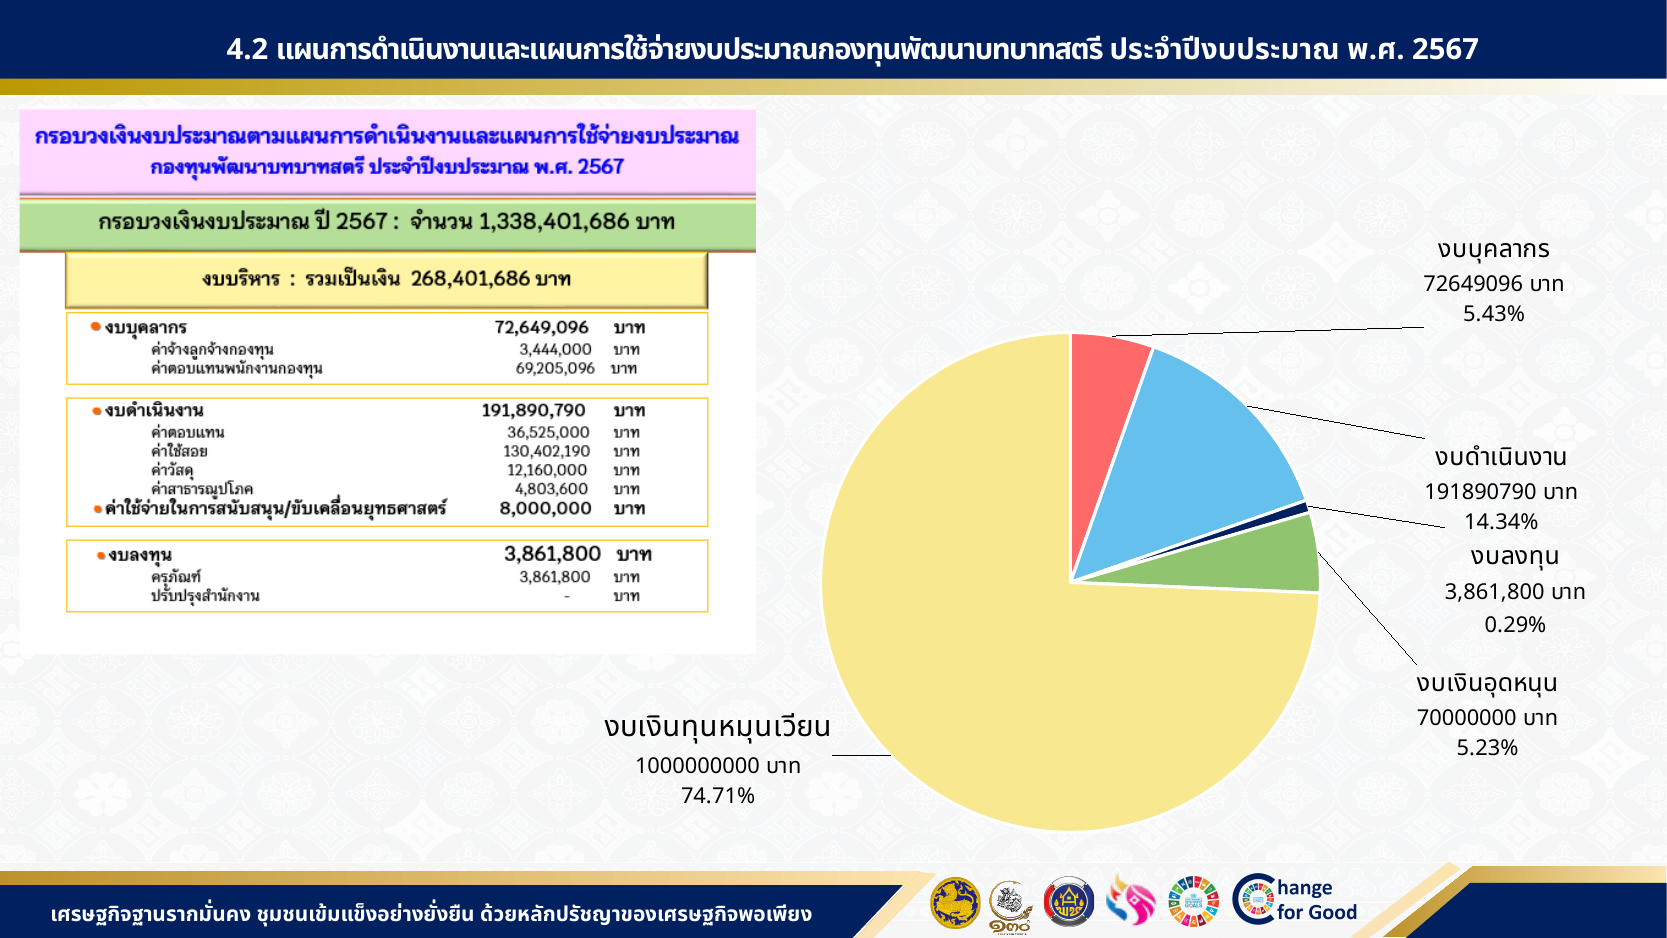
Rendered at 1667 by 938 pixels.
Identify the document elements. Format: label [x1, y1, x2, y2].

picture [19, 106, 756, 654]
text_box [0, 845, 1667, 938]
chart [404, 215, 1667, 911]
text_box [0, 0, 1667, 95]
